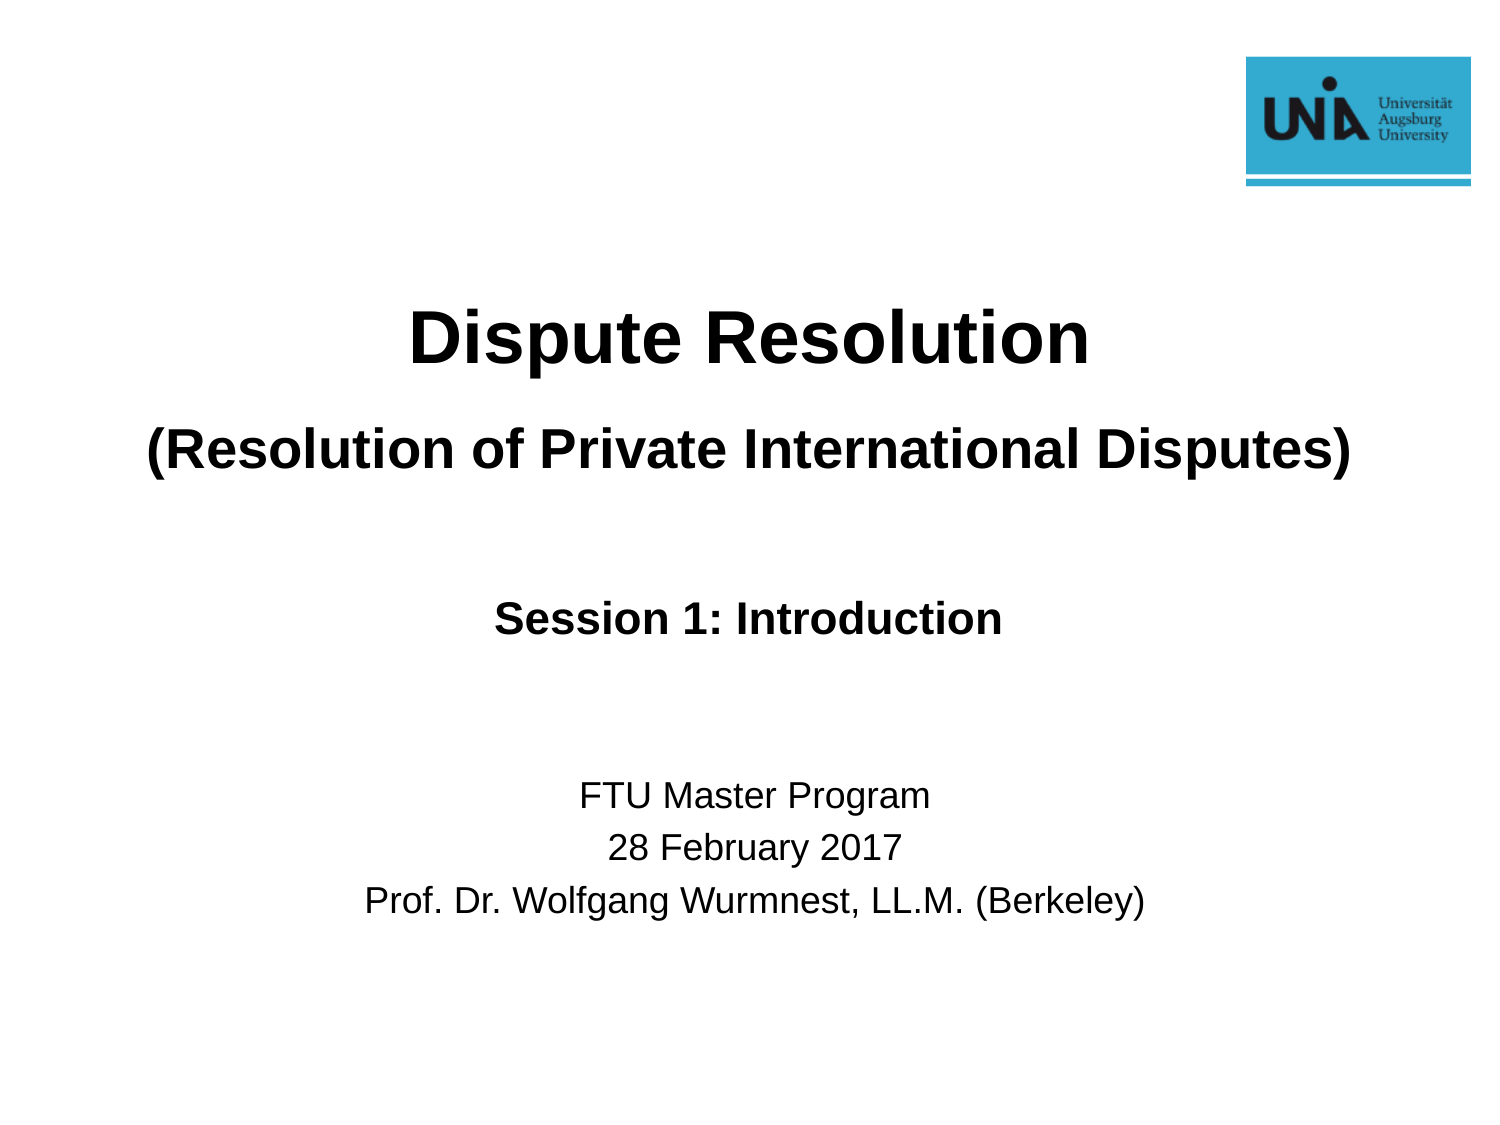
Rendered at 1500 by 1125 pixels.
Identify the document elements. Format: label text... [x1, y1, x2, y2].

picture [1246, 42, 1471, 188]
subtitle Session 1: Introduction [230, 527, 1281, 669]
list FTU Master Program 28 February 2017 Prof. Dr. Wolfgang Wurmnest, LL.M. (Berkeley) [230, 763, 1281, 965]
title Dispute Resolution (Resolution of Private International Disputes) [112, 219, 1388, 504]
